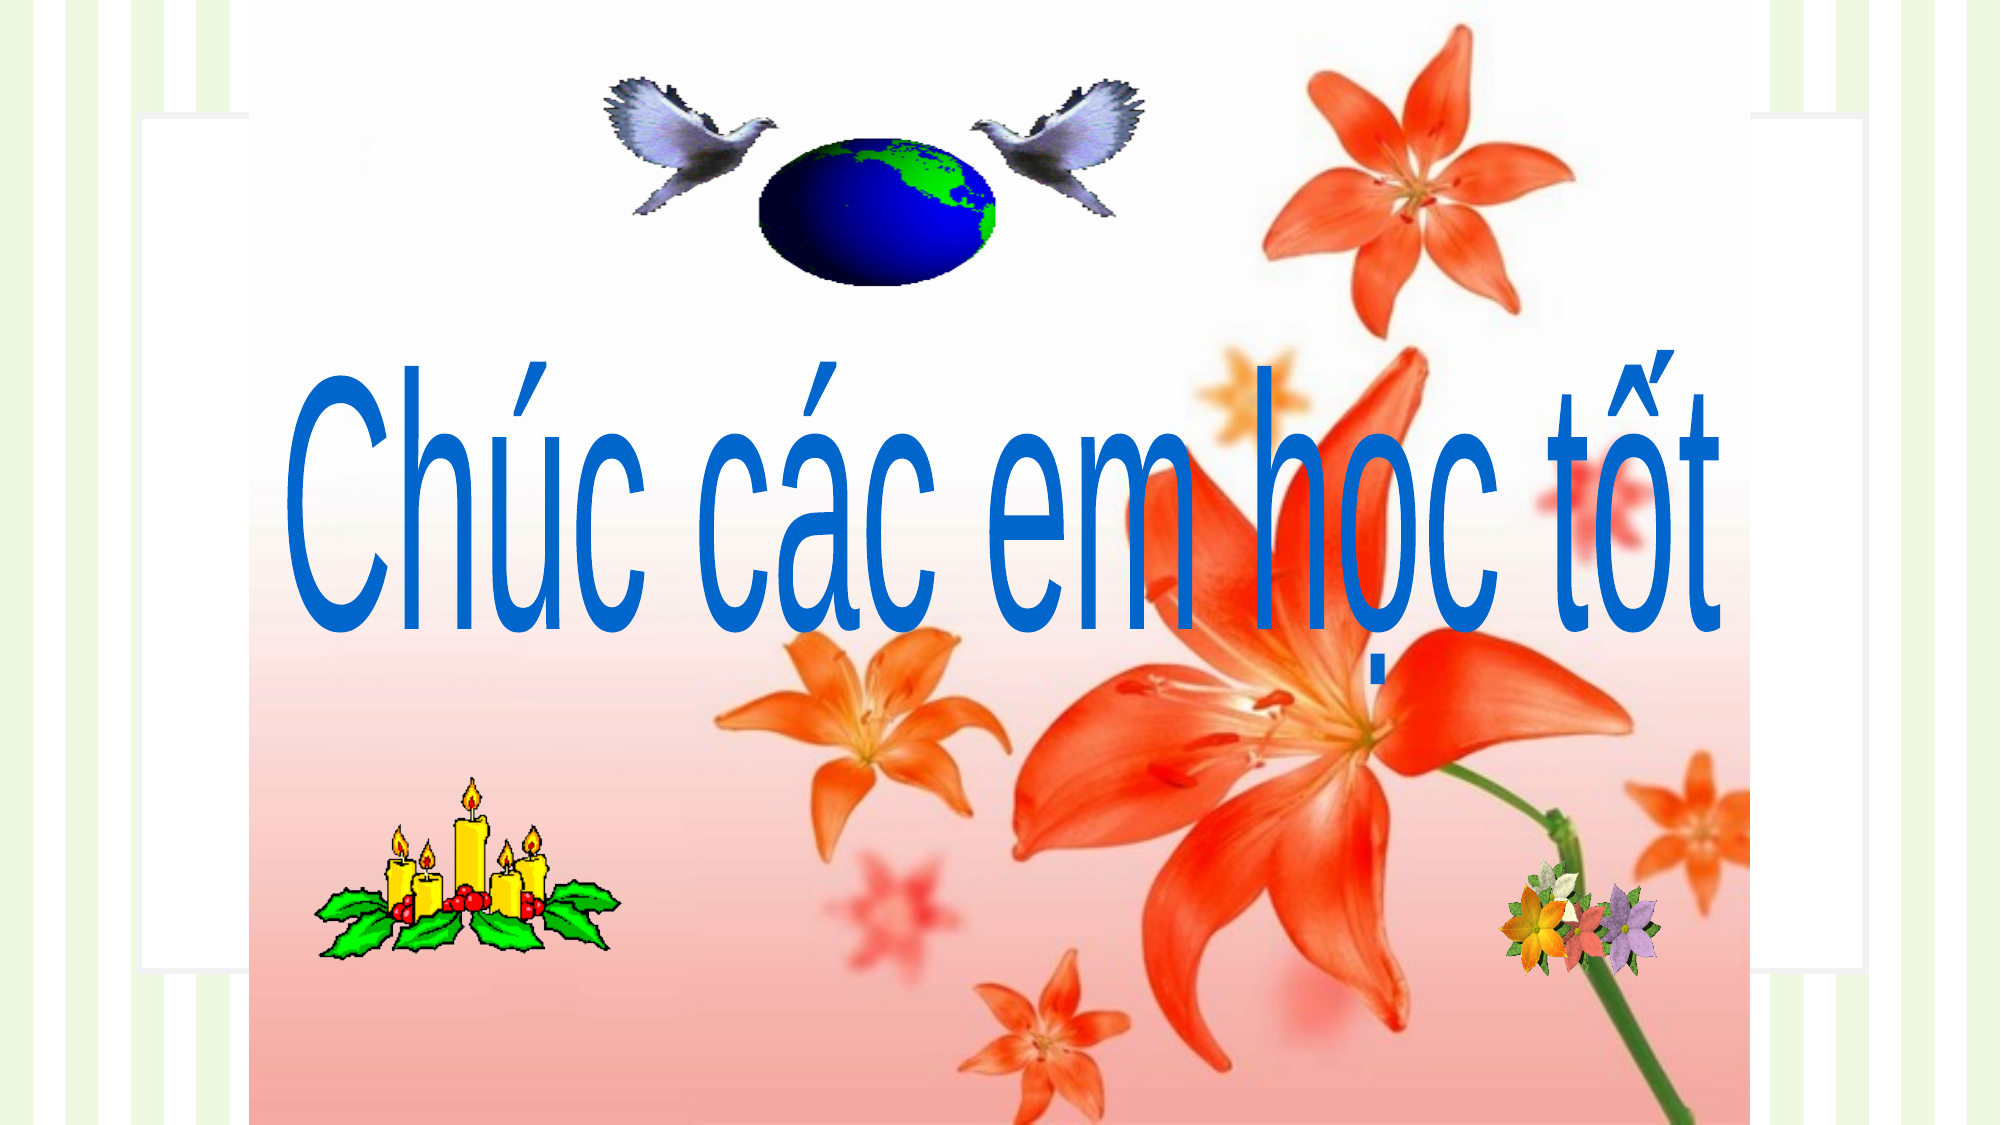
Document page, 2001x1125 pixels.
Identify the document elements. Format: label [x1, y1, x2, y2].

picture [249, 0, 1750, 1125]
text_box [549, 62, 1200, 288]
text_box [1474, 837, 1676, 1000]
